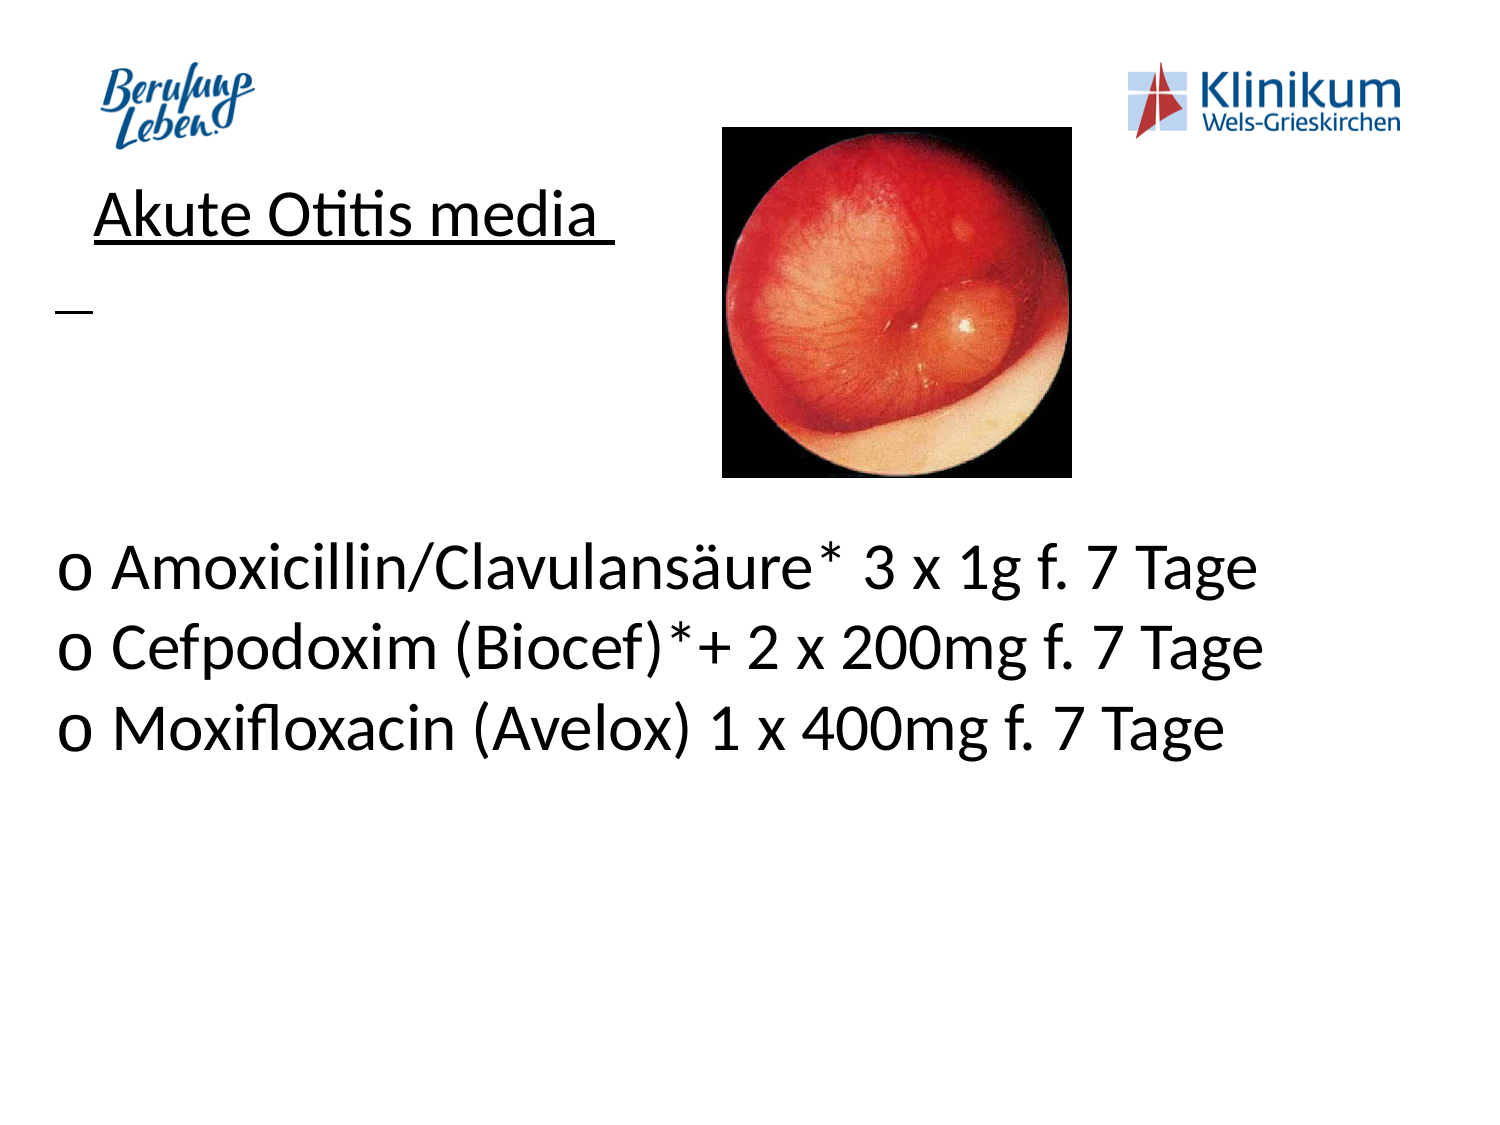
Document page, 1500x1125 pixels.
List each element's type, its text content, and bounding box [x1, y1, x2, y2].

picture [1128, 62, 1400, 139]
picture [100, 62, 255, 150]
picture [722, 126, 1072, 478]
text_box Akute Otitis media Amoxicillin/Clavulansäure* 3 x 1g f. 7 Tage Cefpodoxim (Biocef)*+ 2 x 200mg f. 7 Tage Moxifloxacin (Avelox) 1 x 400mg f. 7 Tage [40, 178, 1360, 994]
